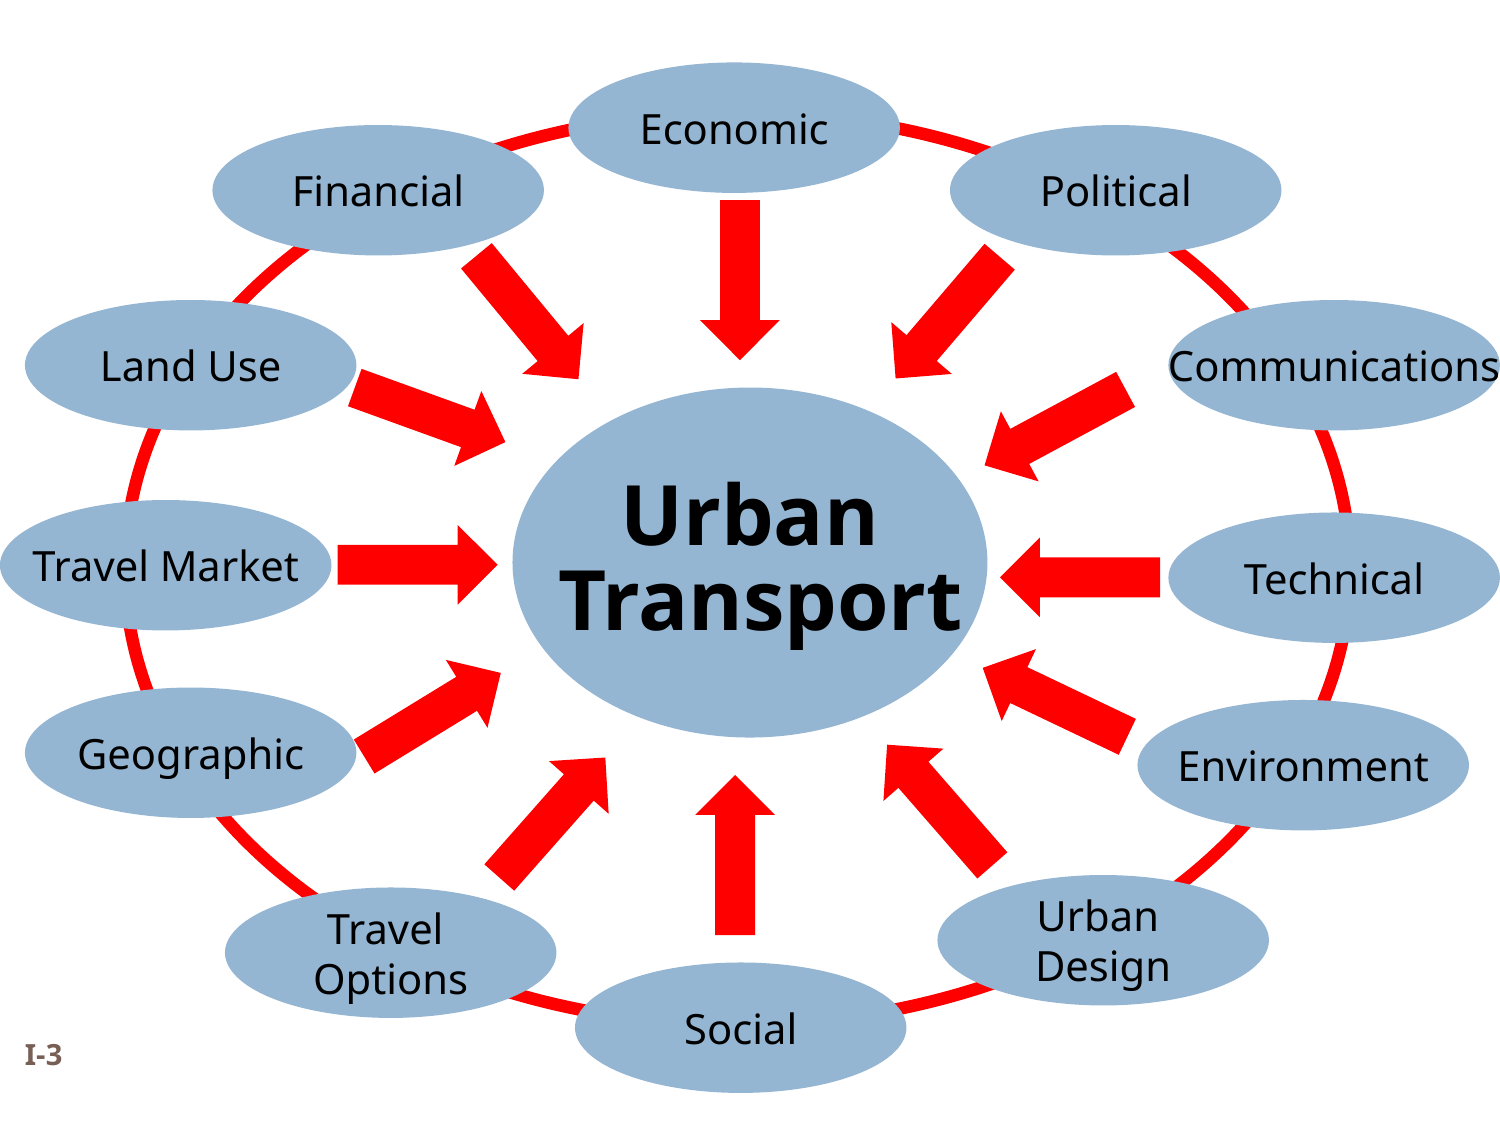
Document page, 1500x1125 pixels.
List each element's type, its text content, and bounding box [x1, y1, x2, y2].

text_box [348, 368, 506, 466]
text_box Travel Market [0, 500, 332, 631]
text_box [891, 243, 1015, 379]
text_box Economic [568, 62, 900, 193]
text_box [130, 128, 1346, 1010]
text_box [700, 200, 780, 361]
slide_number I-3 [0, 1025, 88, 1088]
text_box [999, 537, 1161, 618]
text_box [883, 744, 1008, 879]
text_box [353, 659, 501, 774]
text_box Technical [1168, 512, 1500, 643]
text_box [984, 371, 1136, 482]
text_box [484, 757, 609, 891]
text_box Social [574, 962, 907, 1093]
text_box Land Use [24, 299, 357, 431]
text_box Communications [1168, 299, 1500, 431]
text_box [982, 649, 1136, 755]
text_box Urban Design [937, 875, 1269, 1006]
text_box Travel Options [224, 887, 557, 1018]
text_box [337, 525, 498, 605]
text_box Geographic [24, 687, 357, 818]
text_box Financial [212, 125, 544, 256]
text_box [461, 243, 584, 380]
text_box Political [949, 125, 1282, 256]
text_box Environment [1137, 699, 1469, 831]
text_box [695, 774, 775, 936]
text_box Urban Transport [512, 387, 988, 738]
